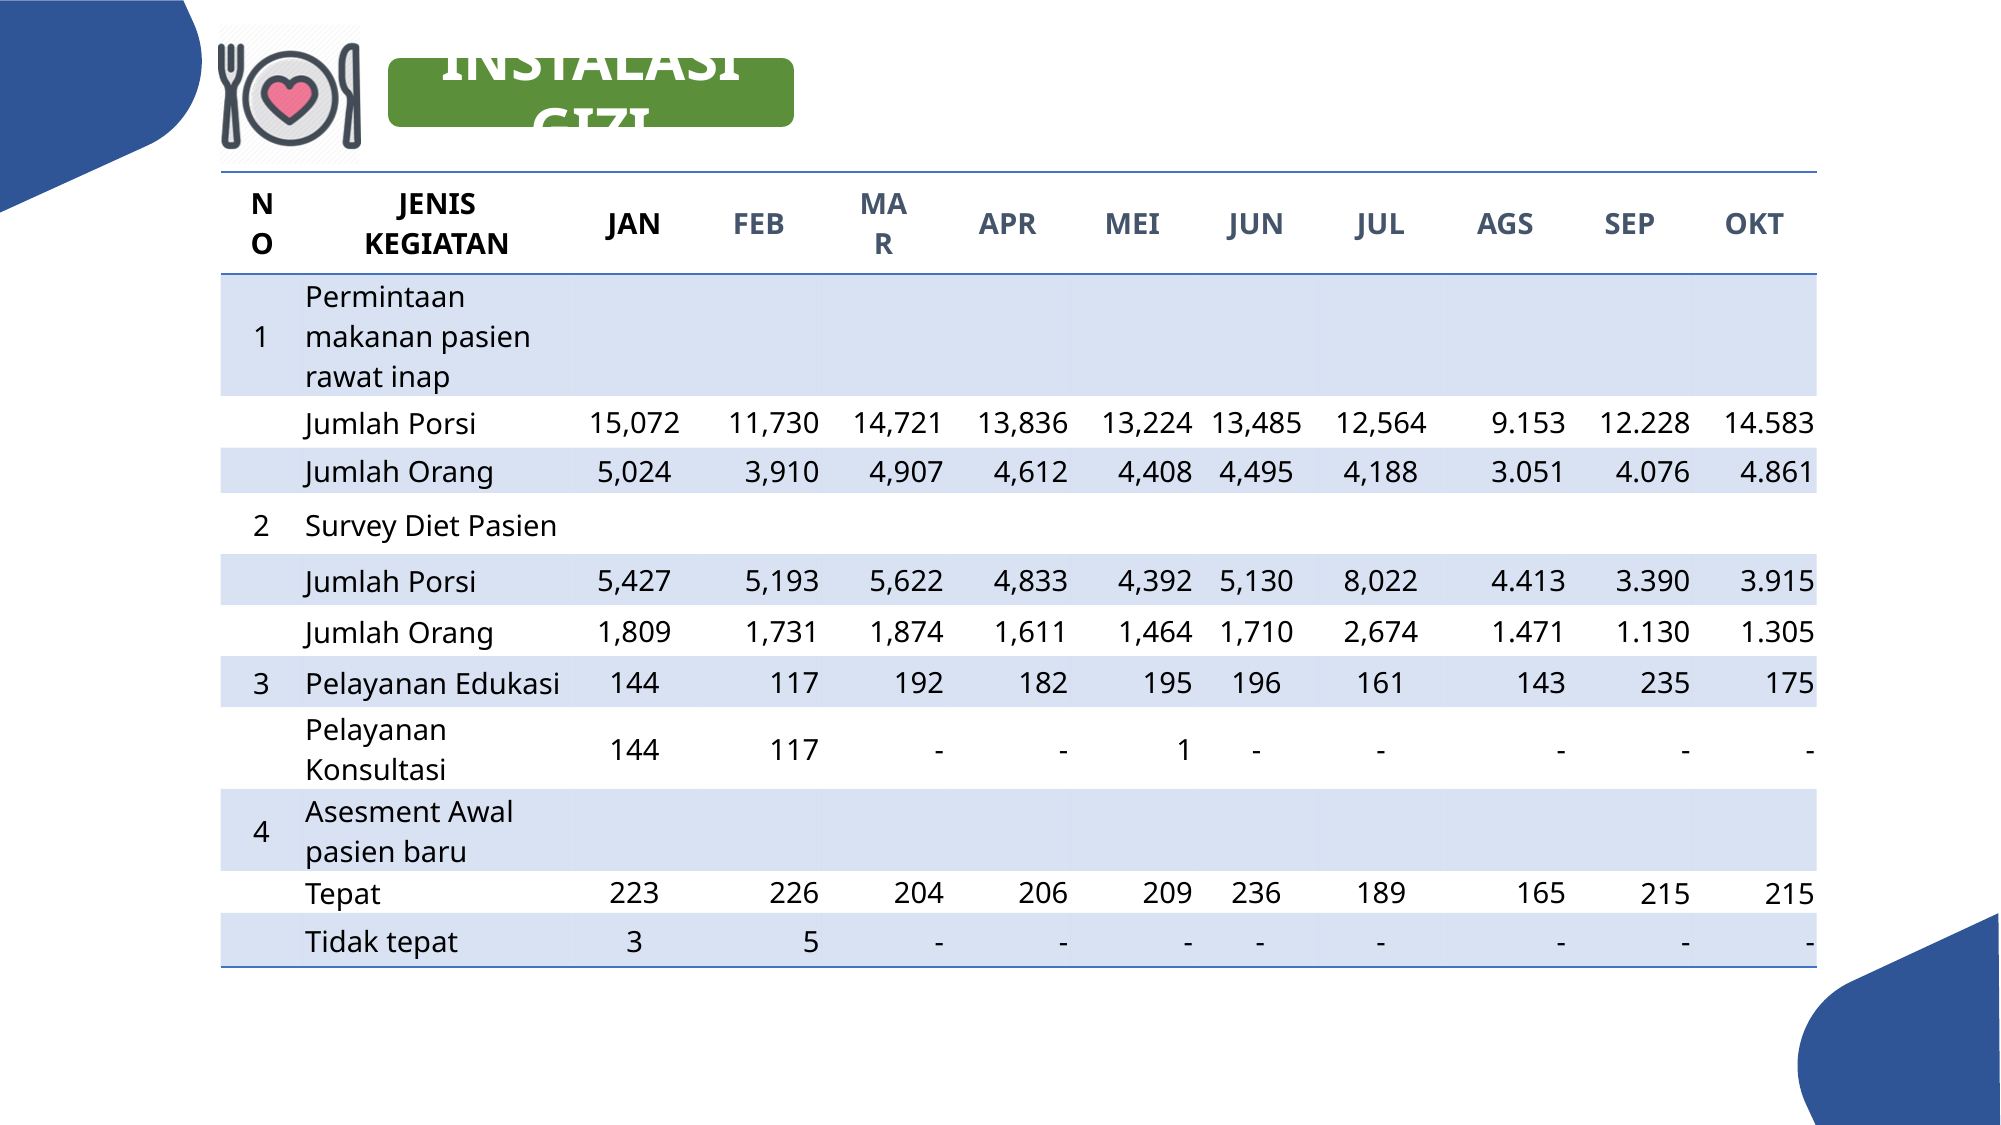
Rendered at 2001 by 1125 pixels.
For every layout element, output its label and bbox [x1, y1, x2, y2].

picture [217, 23, 361, 166]
text_box [387, 57, 795, 128]
table_header [221, 173, 1817, 273]
table_cell [221, 275, 1817, 966]
slide_number [1412, 1042, 1863, 1103]
